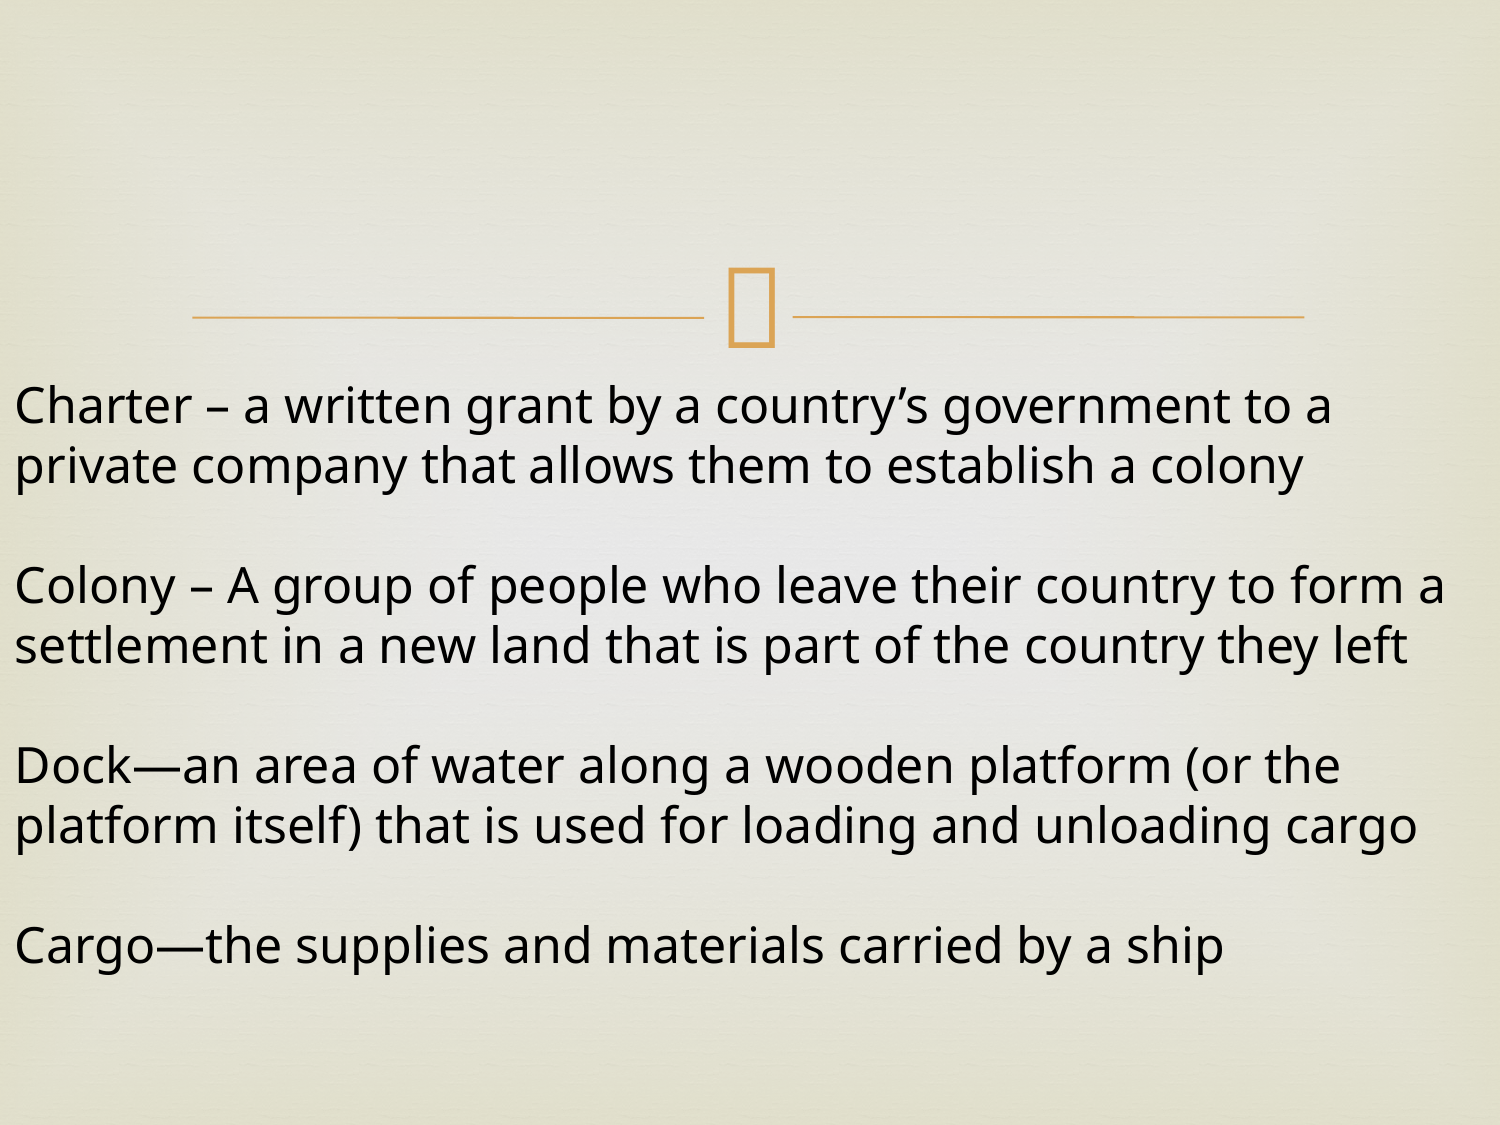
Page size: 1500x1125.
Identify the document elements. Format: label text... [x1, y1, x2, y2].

text_box Charter – a written grant by a country’s government to a private company that allows them to establish a colony Colony – A group of people who leave their country to form a settlement in a new land that is part of the country they left Dock—an area of water along a wooden platform (or the platform itself) that is used for loading and unloading cargo Cargo—the supplies and materials carried by a ship [0, 366, 1470, 1031]
